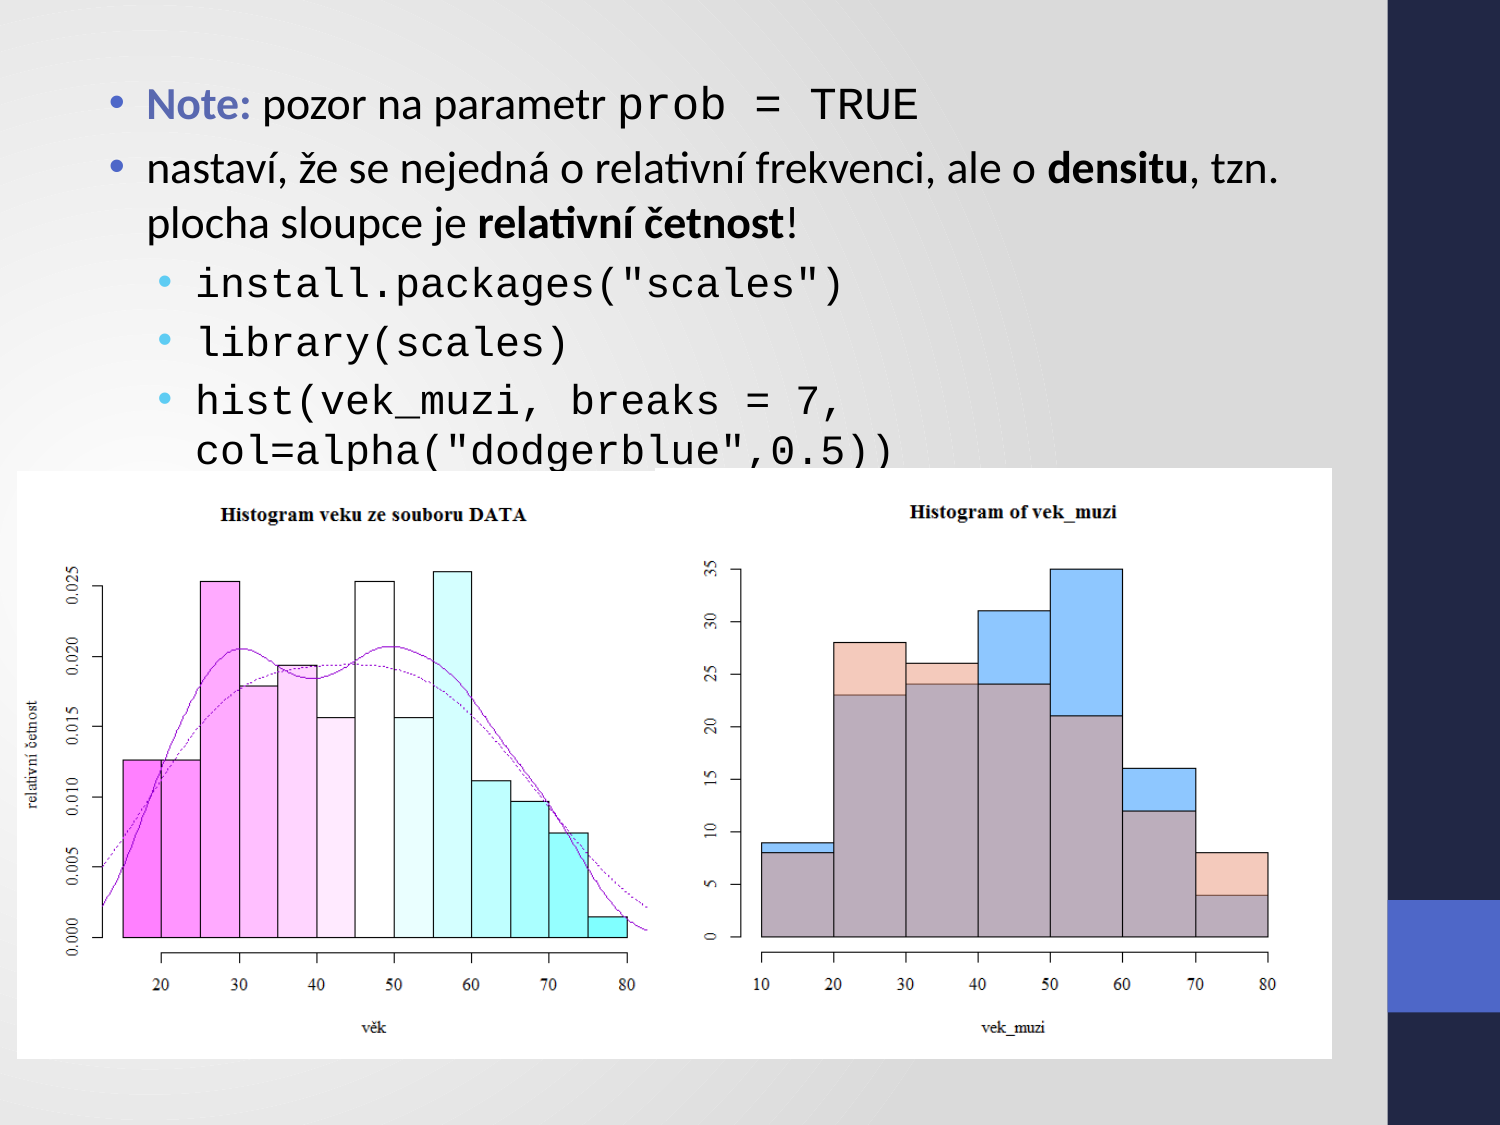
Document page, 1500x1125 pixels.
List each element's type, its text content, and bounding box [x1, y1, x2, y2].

list Note: pozor na parametr prob = TRUE nastaví, že se nejedná o relativní frekvenci, ale o densitu, tzn. plocha sloupce je relativní četnost! install.packages("scales") library(scales) hist(vek_muzi, breaks = 7, col=alpha("dodgerblue",0.5)) hist(vek_zeny, breaks = 7, add = TRUE, col=alpha("darksalmon",0.5)) [75, 66, 1325, 463]
picture [17, 468, 1333, 1060]
